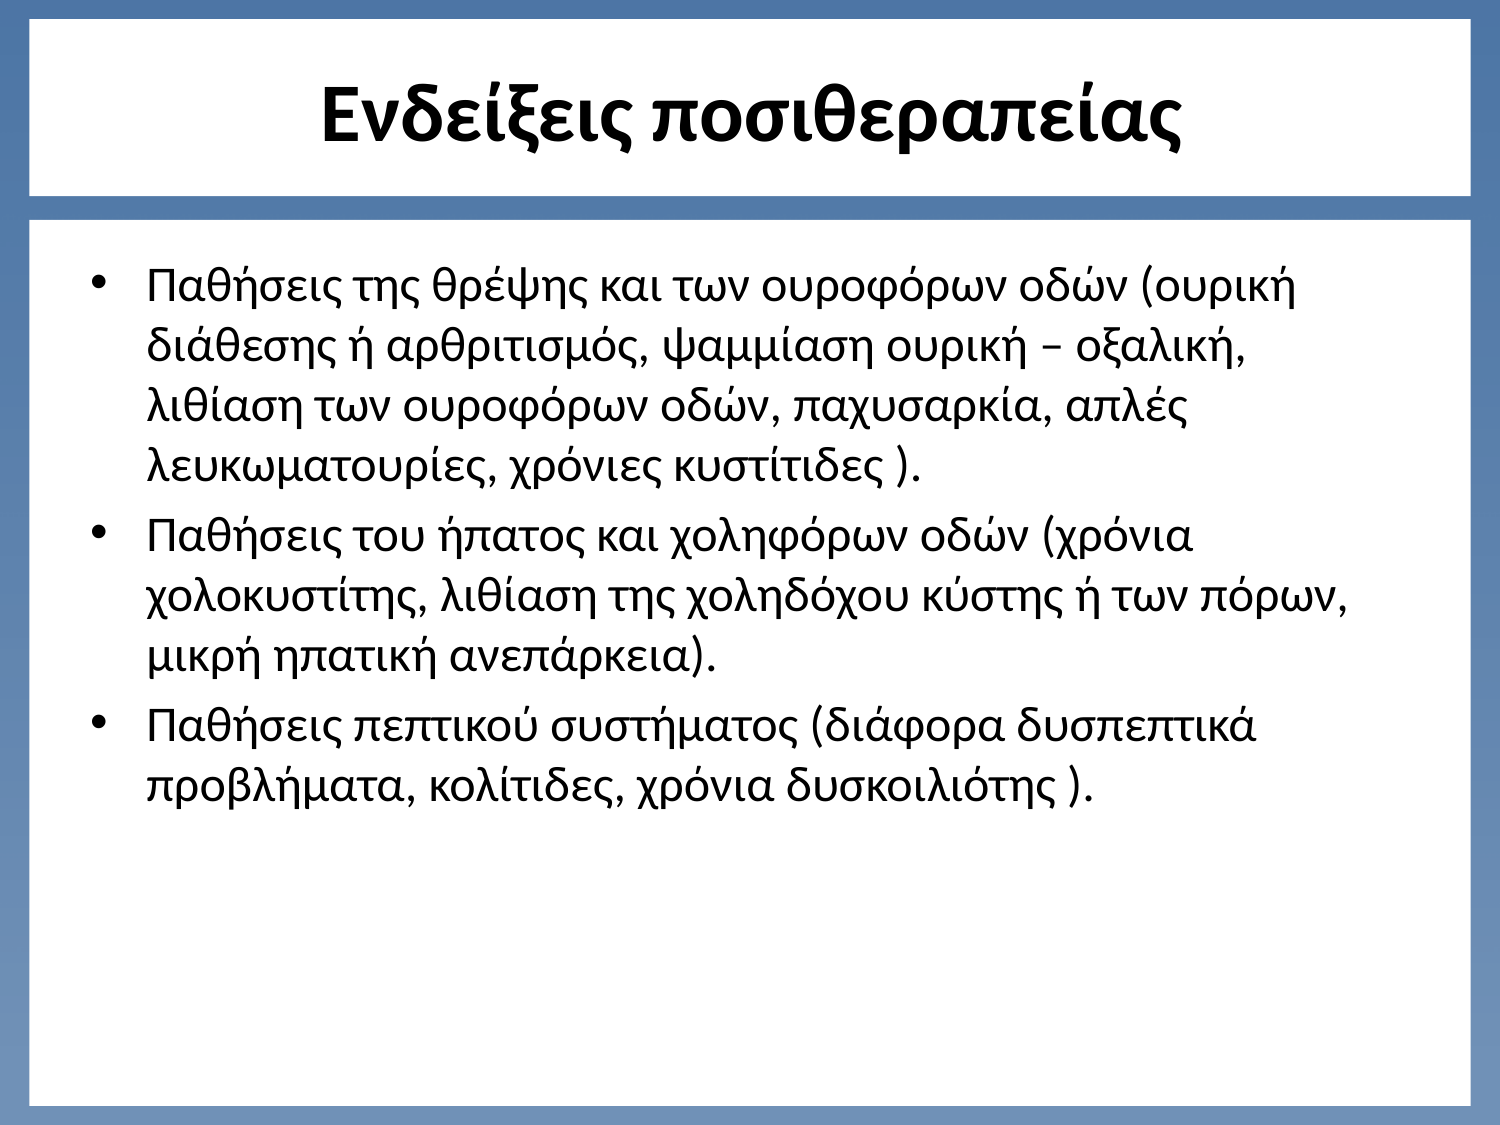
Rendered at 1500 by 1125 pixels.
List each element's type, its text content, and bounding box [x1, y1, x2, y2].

list Παθήσεις της θρέψης και των ουροφόρων οδών (ουρική διάθεσης ή αρθριτισμός, ψαμμίαση ουρική – οξαλική, λιθίαση των ουροφόρων οδών, παχυσαρκία, απλές λευκωματουρίες, χρόνιες κυστίτιδες ). Παθήσεις του ήπατος και χοληφόρων οδών (χρόνια χολοκυστίτης, λιθίαση της χοληδόχου κύστης ή των πόρων, μικρή ηπατική ανεπάρκεια). Παθήσεις πεπτικού συστήματος (διάφορα δυσπεπτικά προβλήματα, κολίτιδες, χρόνια δυσκοιλιότης ). [75, 243, 1425, 1024]
title Ενδείξεις ποσιθεραπείας [76, 19, 1427, 197]
